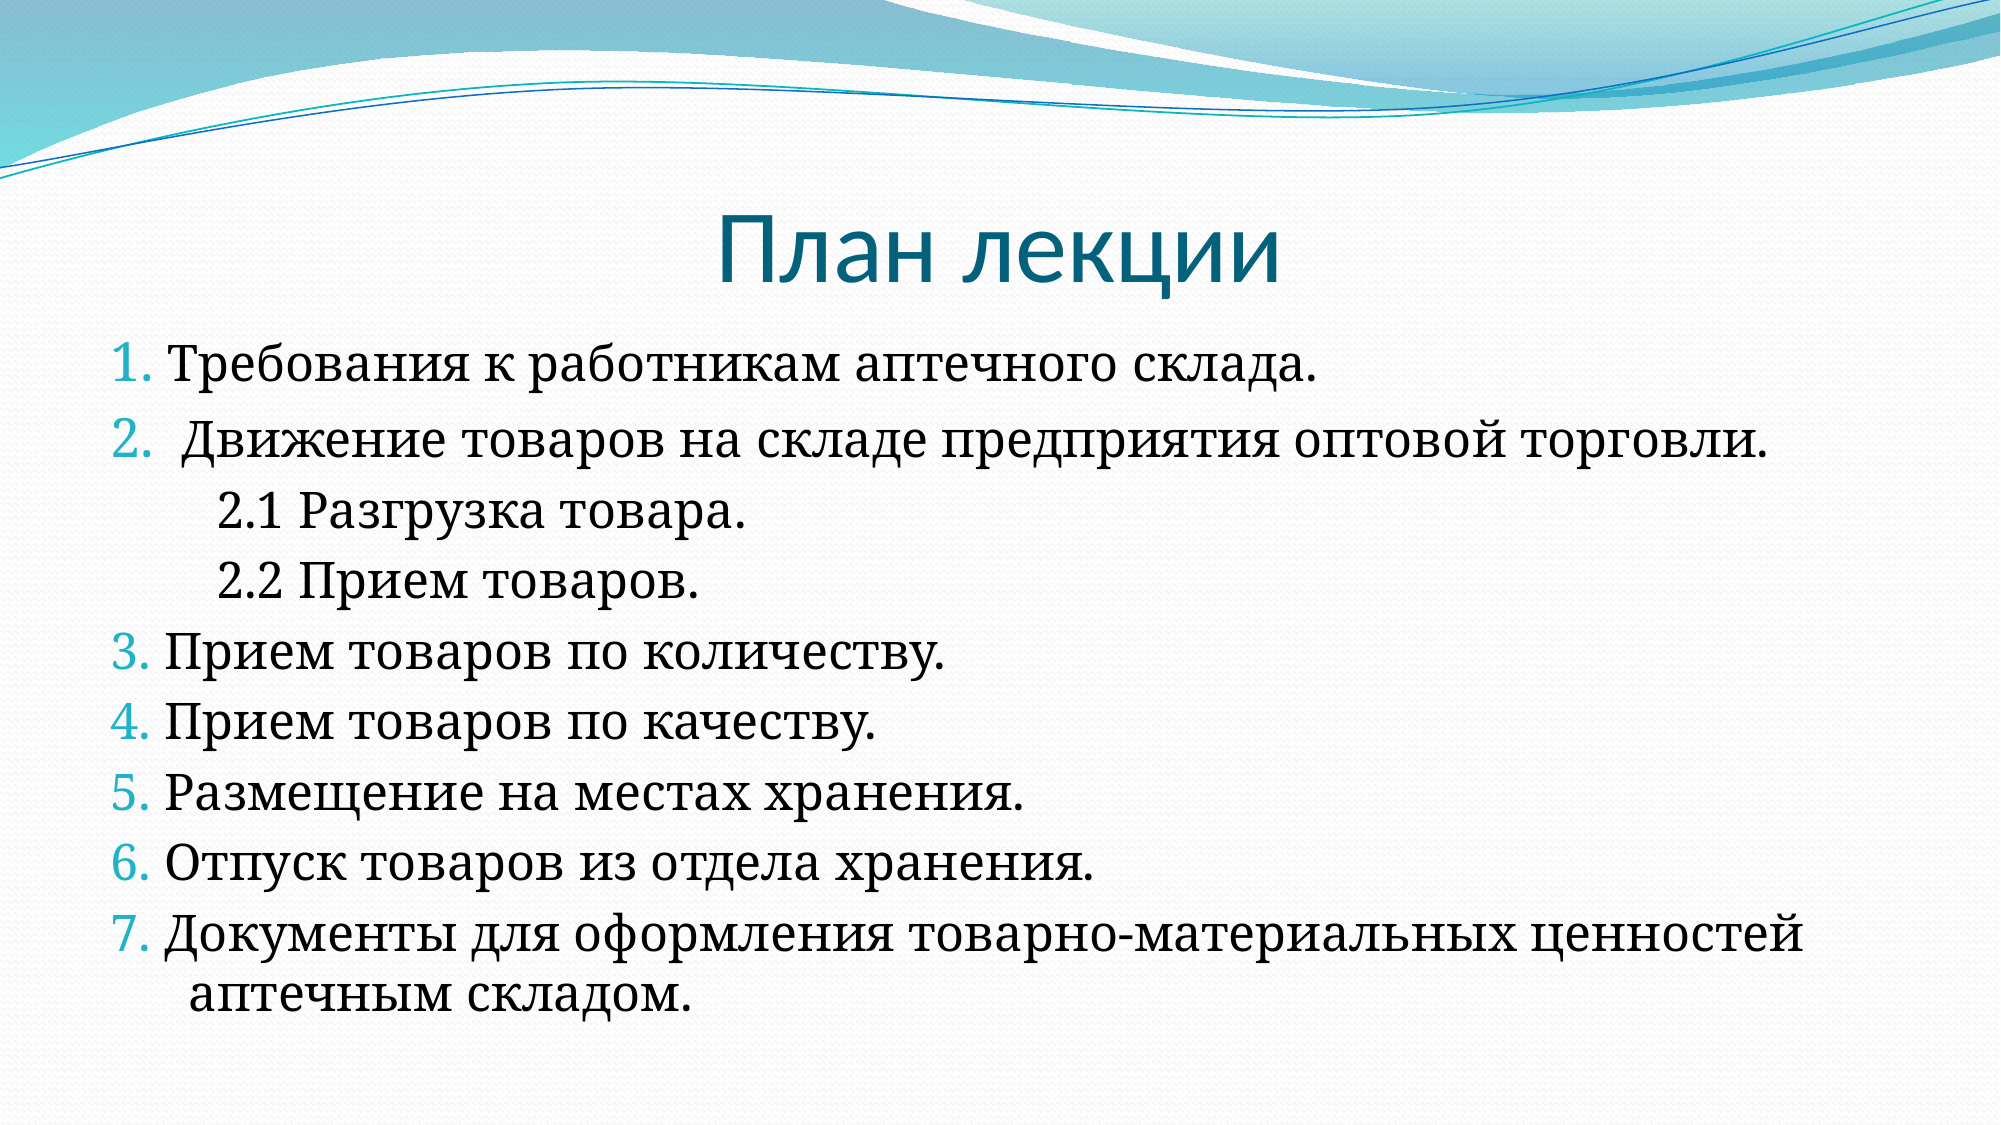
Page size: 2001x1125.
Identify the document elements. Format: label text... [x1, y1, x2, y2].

list 1. Требования к работникам аптечного склада. 2. Движение товаров на склaде предприятия оптовой торговли. 2.1 Разгрузка товара. 2.2 Прием товаров. 3. Прием товаров по количеству. 4. Прием товаров по качеству. 5. Размещение на местах хранения. 6. Отпyск товаров из отдела хранения. 7. Документы для оформления товарно-материальных ценностей аптечным складом. [95, 319, 1896, 1040]
title План лекции [99, 115, 1900, 303]
